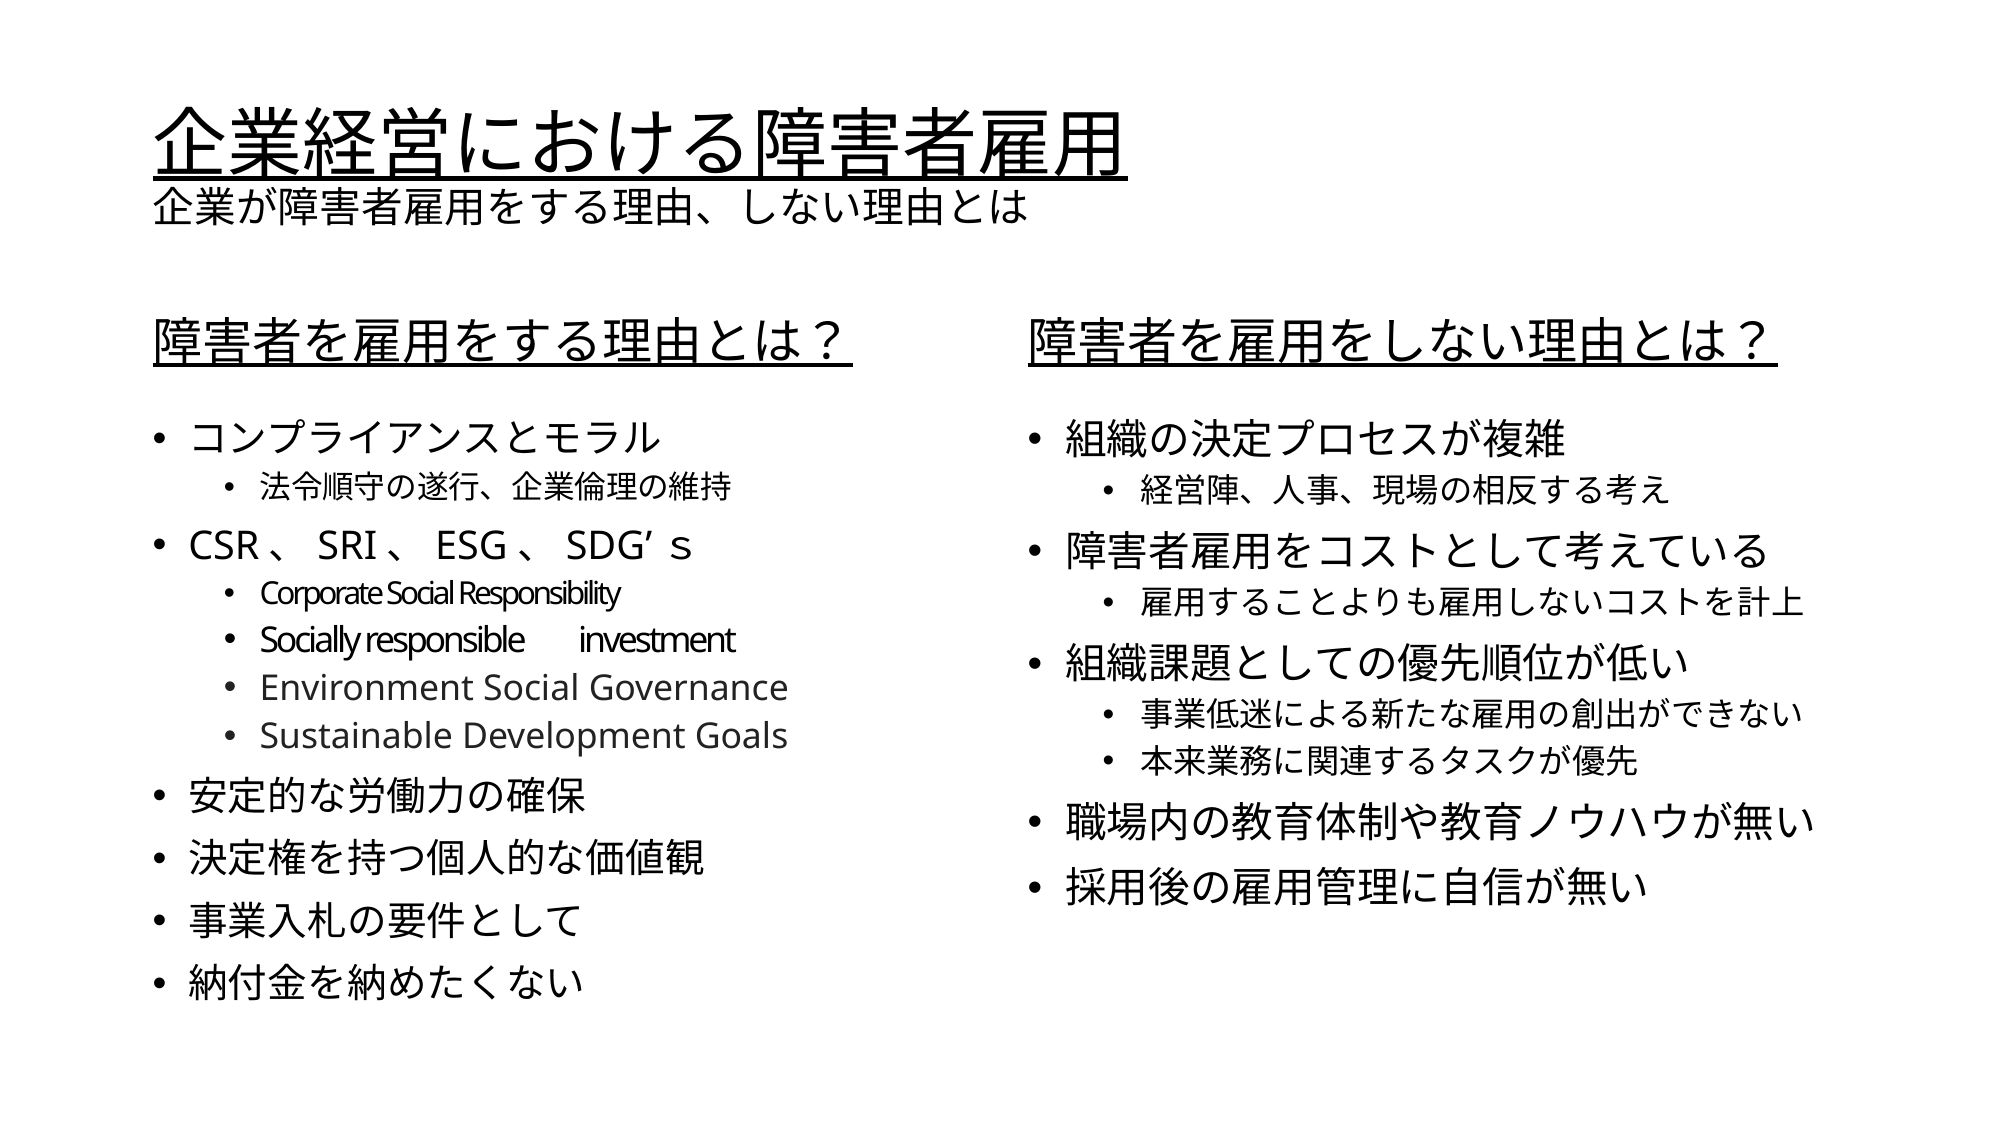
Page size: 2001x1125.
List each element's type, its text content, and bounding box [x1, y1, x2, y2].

list 障害者を雇用をしない理由とは？ [1012, 275, 1863, 410]
list 組織の決定プロセスが複雑 経営陣、人事、現場の相反する考え 障害者雇用をコストとして考えている 雇用することよりも雇用しないコストを計上 組織課題としての優先順位が低い 事業低迷による新たな雇用の創出ができない 本来業務に関連するタスクが優先 職場内の教育体制や教育ノウハウが無い 採用後の雇用管理に自信が無い [1012, 410, 1863, 1016]
title 企業経営における障害者雇用 企業が障害者雇用をする理由、しない理由とは [137, 59, 1863, 278]
list コンプライアンスとモラル 法令順守の遂行、企業倫理の維持 CSR、SRI、ESG、SDG’ｓ Corporate Social Responsibility Socially responsible investment Environment Social Governance Sustainable Development Goals 安定的な労働力の確保 決定権を持つ個人的な価値観 事業入札の要件として 納付金を納めたくない [137, 410, 984, 1016]
list 障害者を雇用をする理由とは？ [137, 275, 984, 410]
